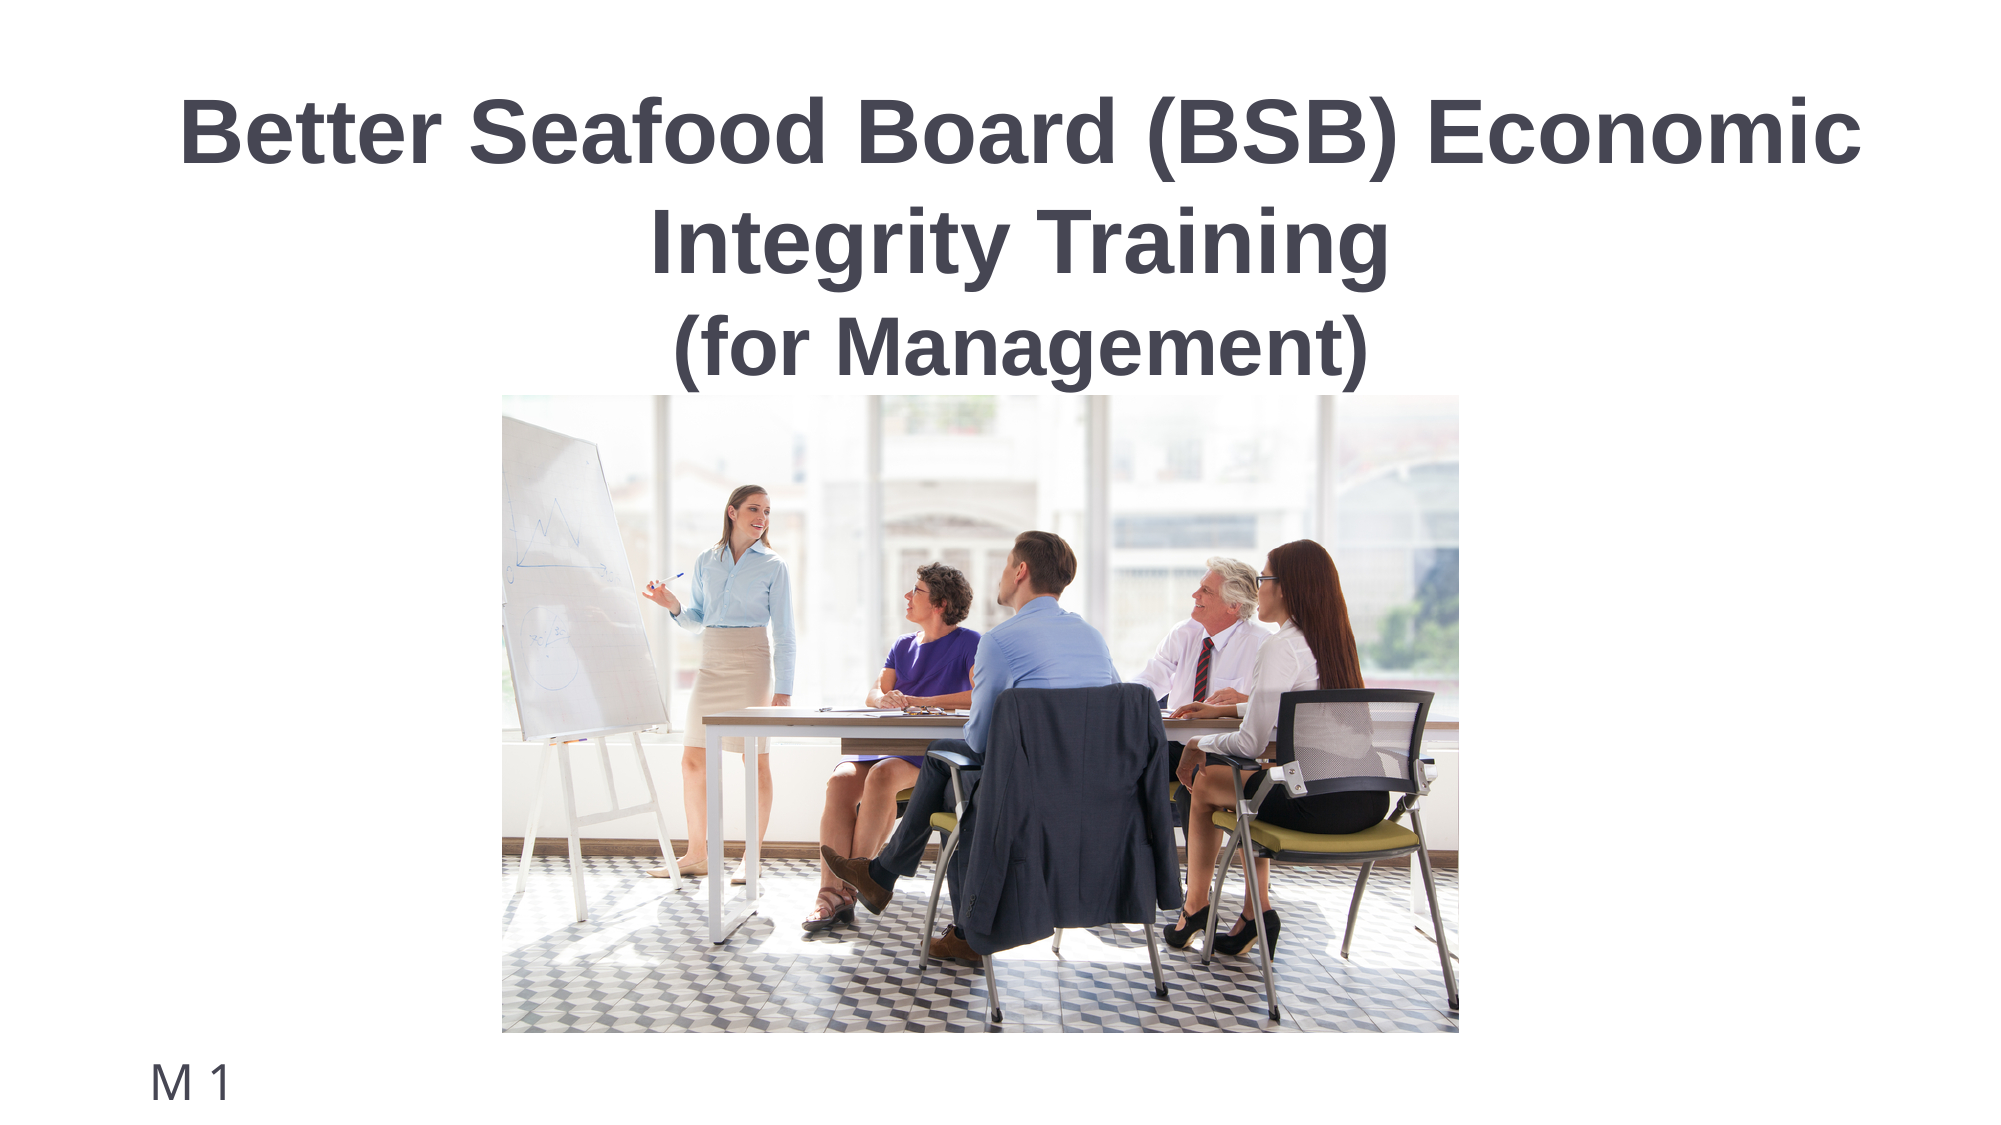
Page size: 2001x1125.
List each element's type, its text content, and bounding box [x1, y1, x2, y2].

picture [502, 395, 1459, 1034]
slide_number M 1 [133, 1042, 568, 1103]
title Better Seafood Board (BSB) Economic Integrity Training (for Management) [78, 161, 1966, 400]
